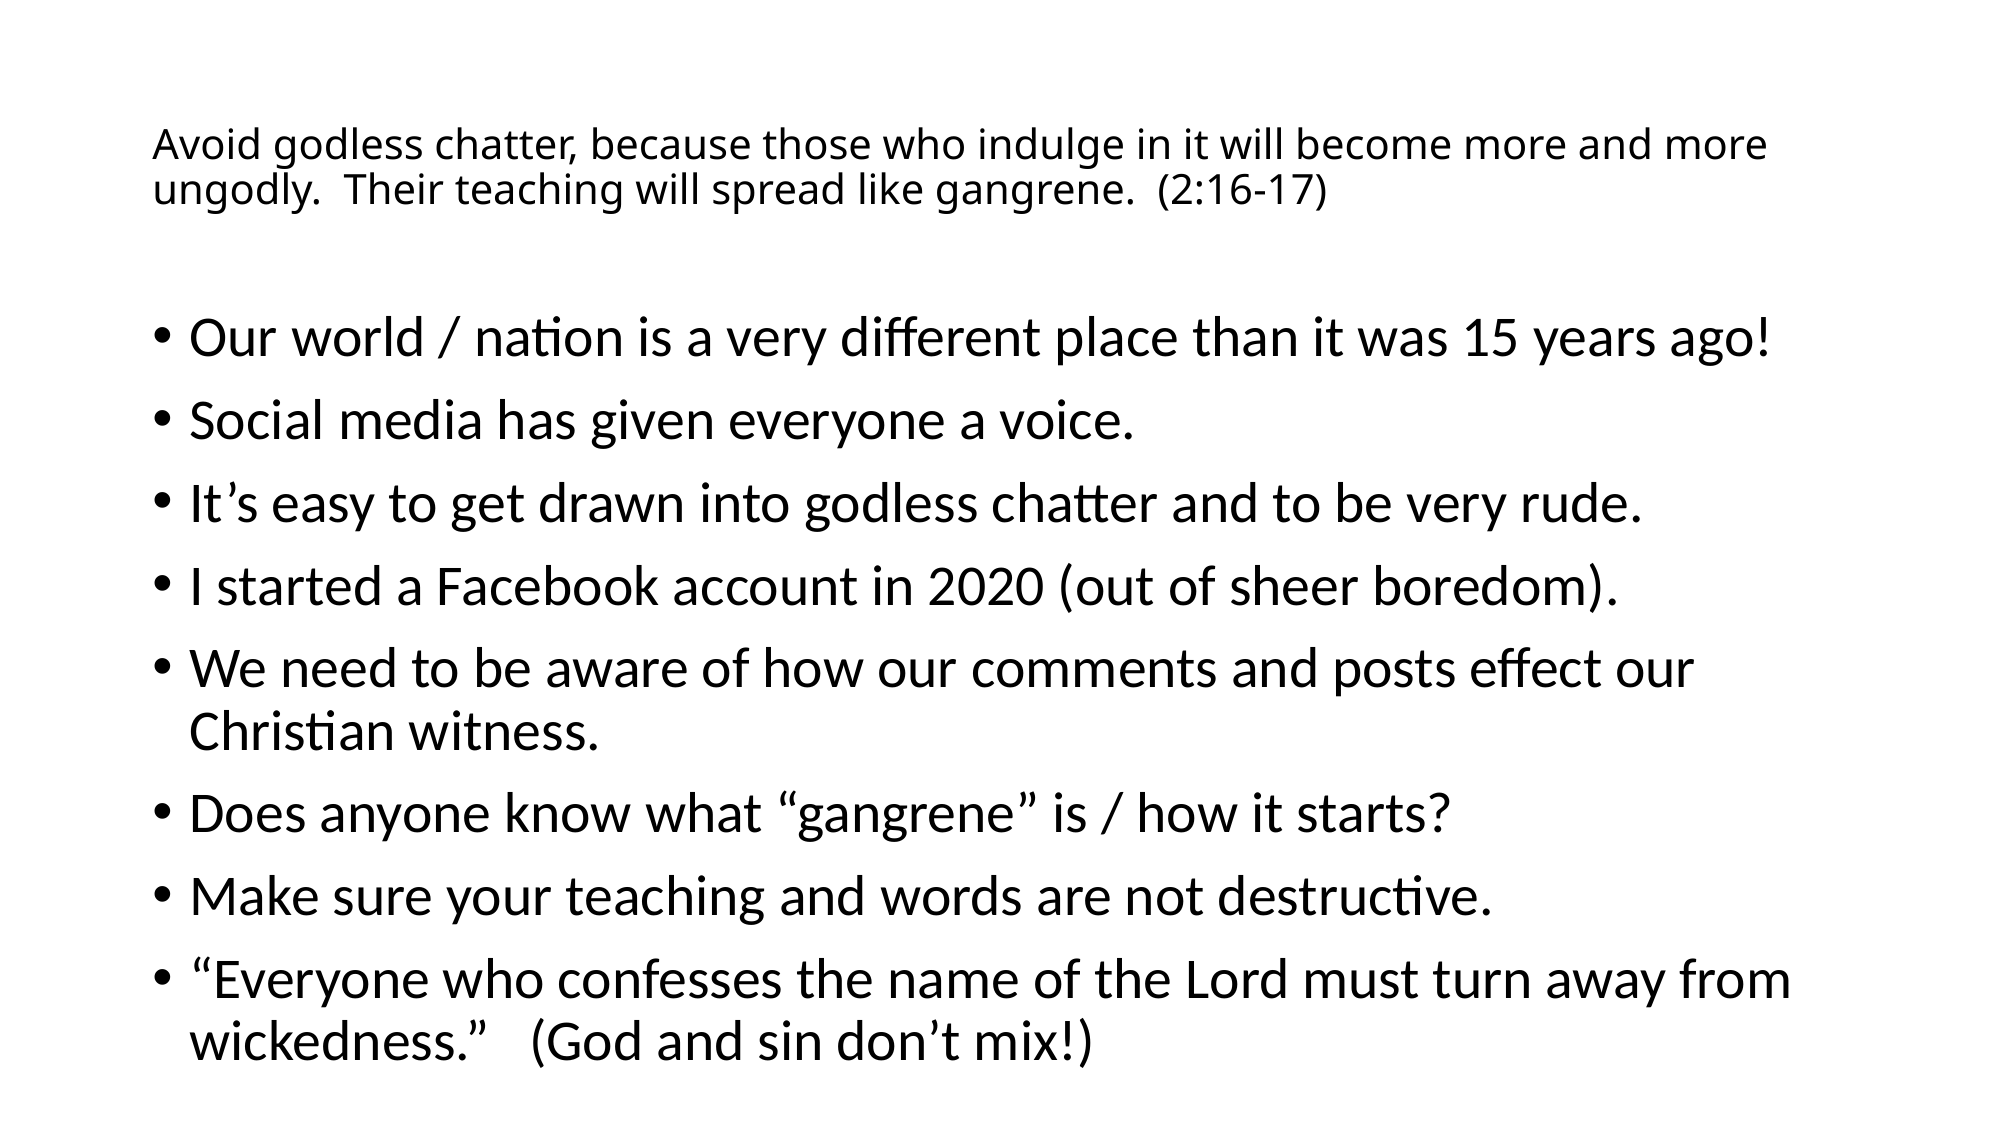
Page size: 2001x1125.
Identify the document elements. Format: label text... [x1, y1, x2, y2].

list Our world / nation is a very different place than it was 15 years ago! Social media has given everyone a voice. It’s easy to get drawn into godless chatter and to be very rude. I started a Facebook account in 2020 (out of sheer boredom). We need to be aware of how our comments and posts effect our Christian witness. Does anyone know what “gangrene” is / how it starts? Make sure your teaching and words are not destructive. “Everyone who confesses the name of the Lord must turn away from wickedness.” (God and sin don’t mix!) [137, 299, 1863, 1086]
title Avoid godless chatter, because those who indulge in it will become more and more ungodly. Their teaching will spread like gangrene. (2:16-17) [137, 59, 1863, 278]
